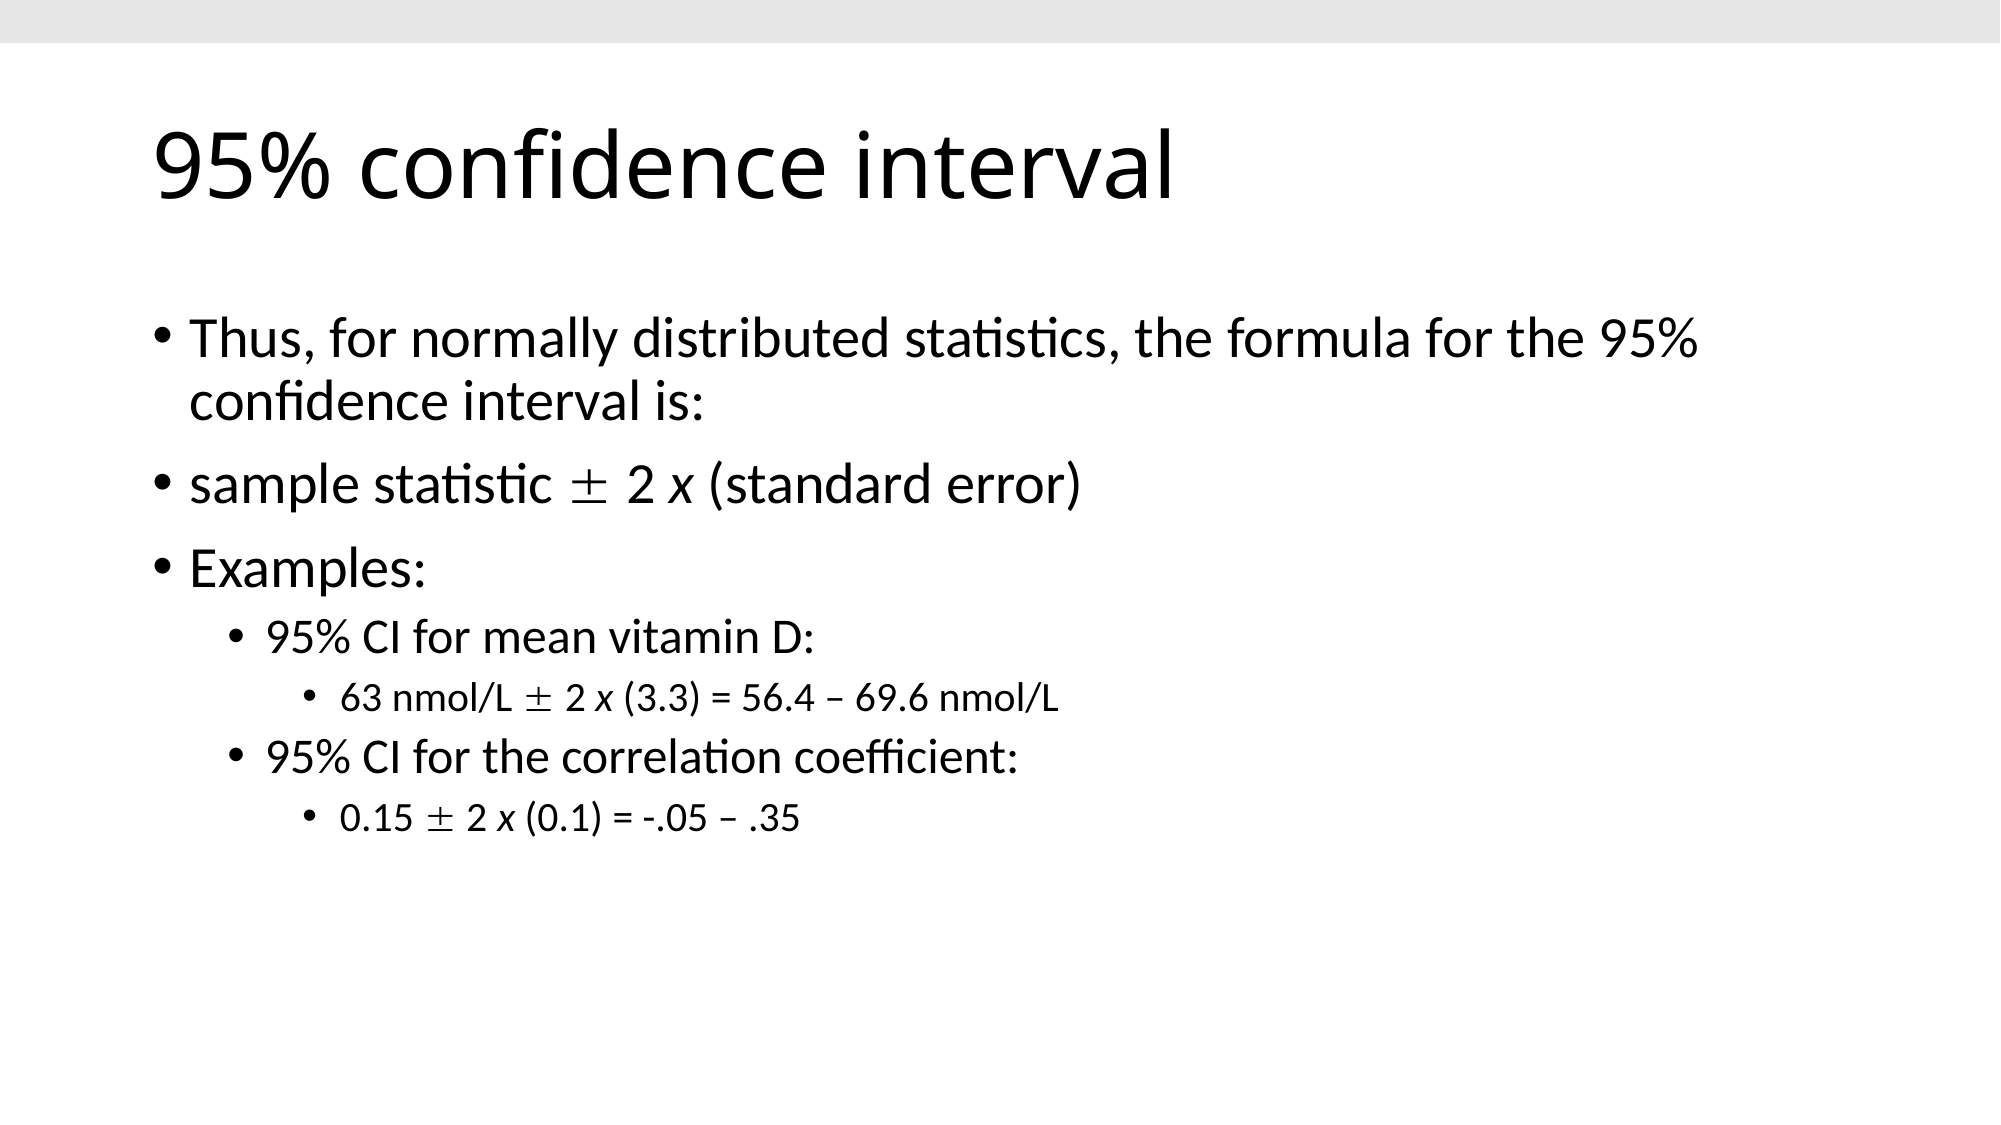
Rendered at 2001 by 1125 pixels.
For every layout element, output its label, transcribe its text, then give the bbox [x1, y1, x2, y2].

list Thus, for normally distributed statistics, the formula for the 95% confidence interval is: sample statistic  2 x (standard error) Examples: 95% CI for mean vitamin D: 63 nmol/L  2 x (3.3) = 56.4 – 69.6 nmol/L 95% CI for the correlation coefficient: 0.15  2 x (0.1) = -.05 – .35 [137, 299, 1863, 1014]
title 95% confidence interval [137, 59, 1863, 278]
text_box [0, 0, 2000, 44]
